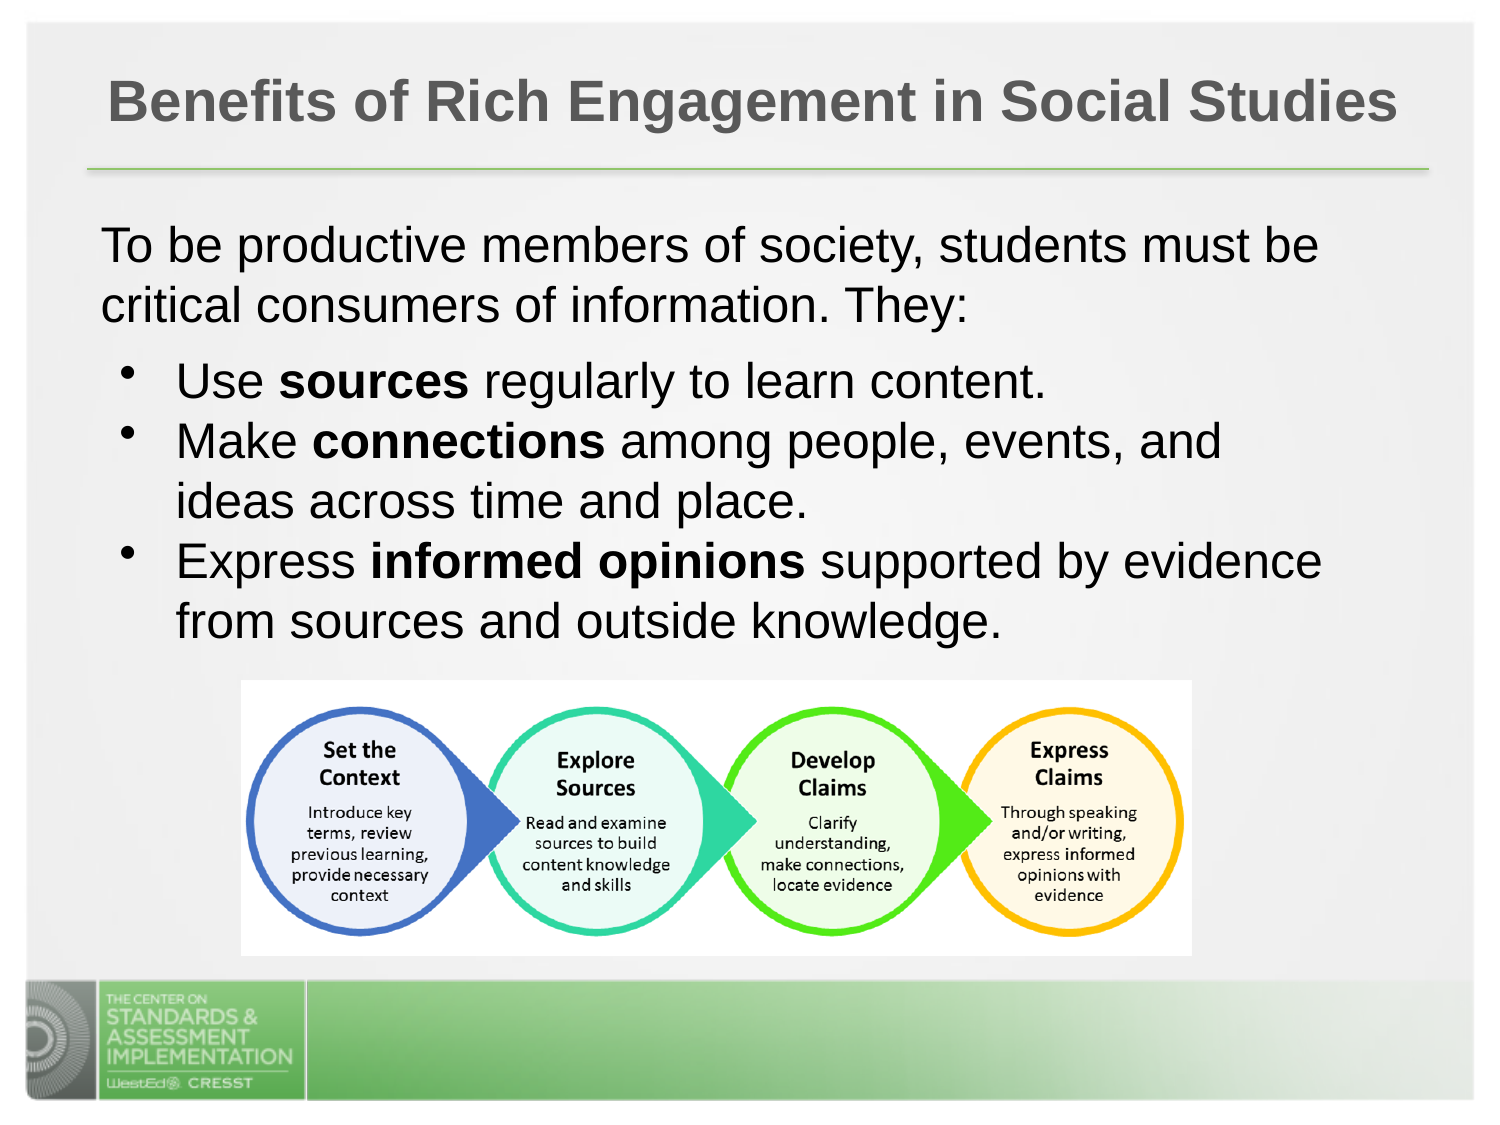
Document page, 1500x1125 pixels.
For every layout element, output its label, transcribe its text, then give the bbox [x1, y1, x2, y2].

list Benefits of Rich Engagement in Social Studies [85, 55, 1423, 164]
picture [240, 680, 1193, 956]
picture [0, 966, 1499, 1112]
text_box To be productive members of society, students must be critical consumers of information. They: Use sources regularly to learn content. Make connections among people, events, and ideas across time and place. Express informed opinions supported by evidence from sources and outside knowledge. [85, 205, 1348, 656]
